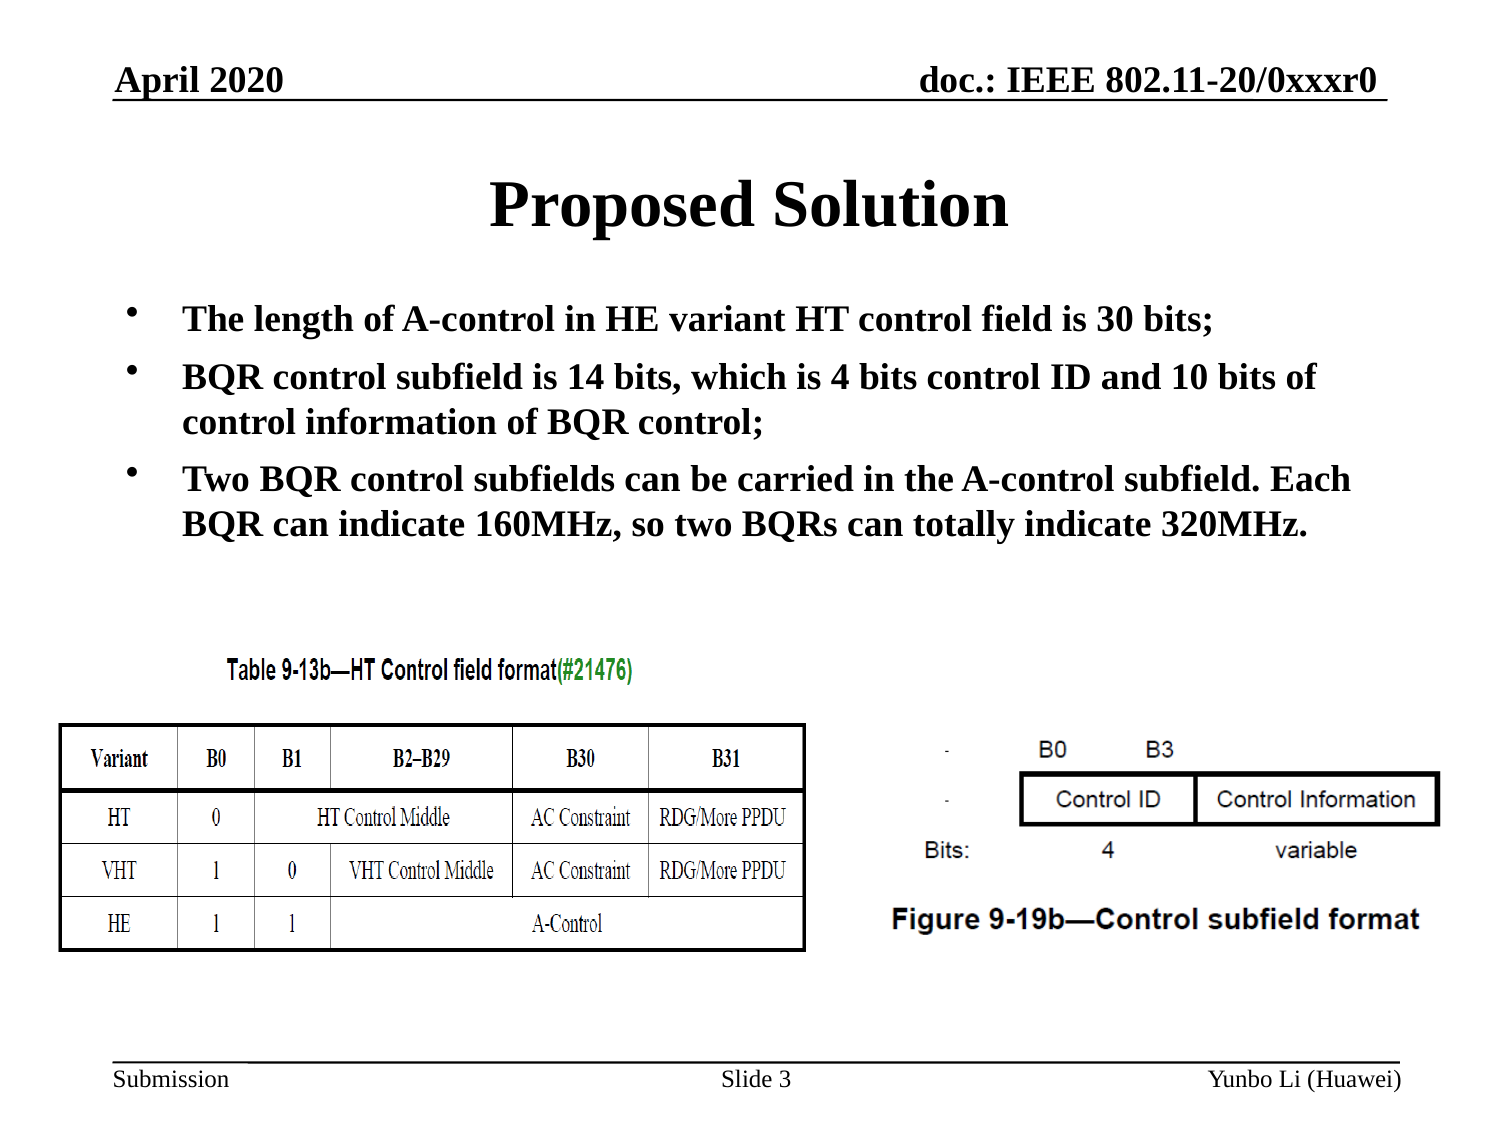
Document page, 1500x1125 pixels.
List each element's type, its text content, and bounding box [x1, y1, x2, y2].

footer Yunbo Li (Huawei) [1204, 1061, 1402, 1093]
slide_number Slide 3 [712, 1061, 800, 1093]
list The length of A-control in HE variant HT control field is 30 bits; BQR control subfield is 14 bits, which is 4 bits control ID and 10 bits of control information of BQR control; Two BQR control subfields can be carried in the A-control subfield. Each BQR can indicate 160MHz, so two BQRs can totally indicate 320MHz. [110, 286, 1386, 1063]
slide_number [114, 54, 286, 101]
picture [52, 651, 810, 965]
picture [888, 734, 1448, 936]
title Proposed Solution [112, 112, 1388, 288]
